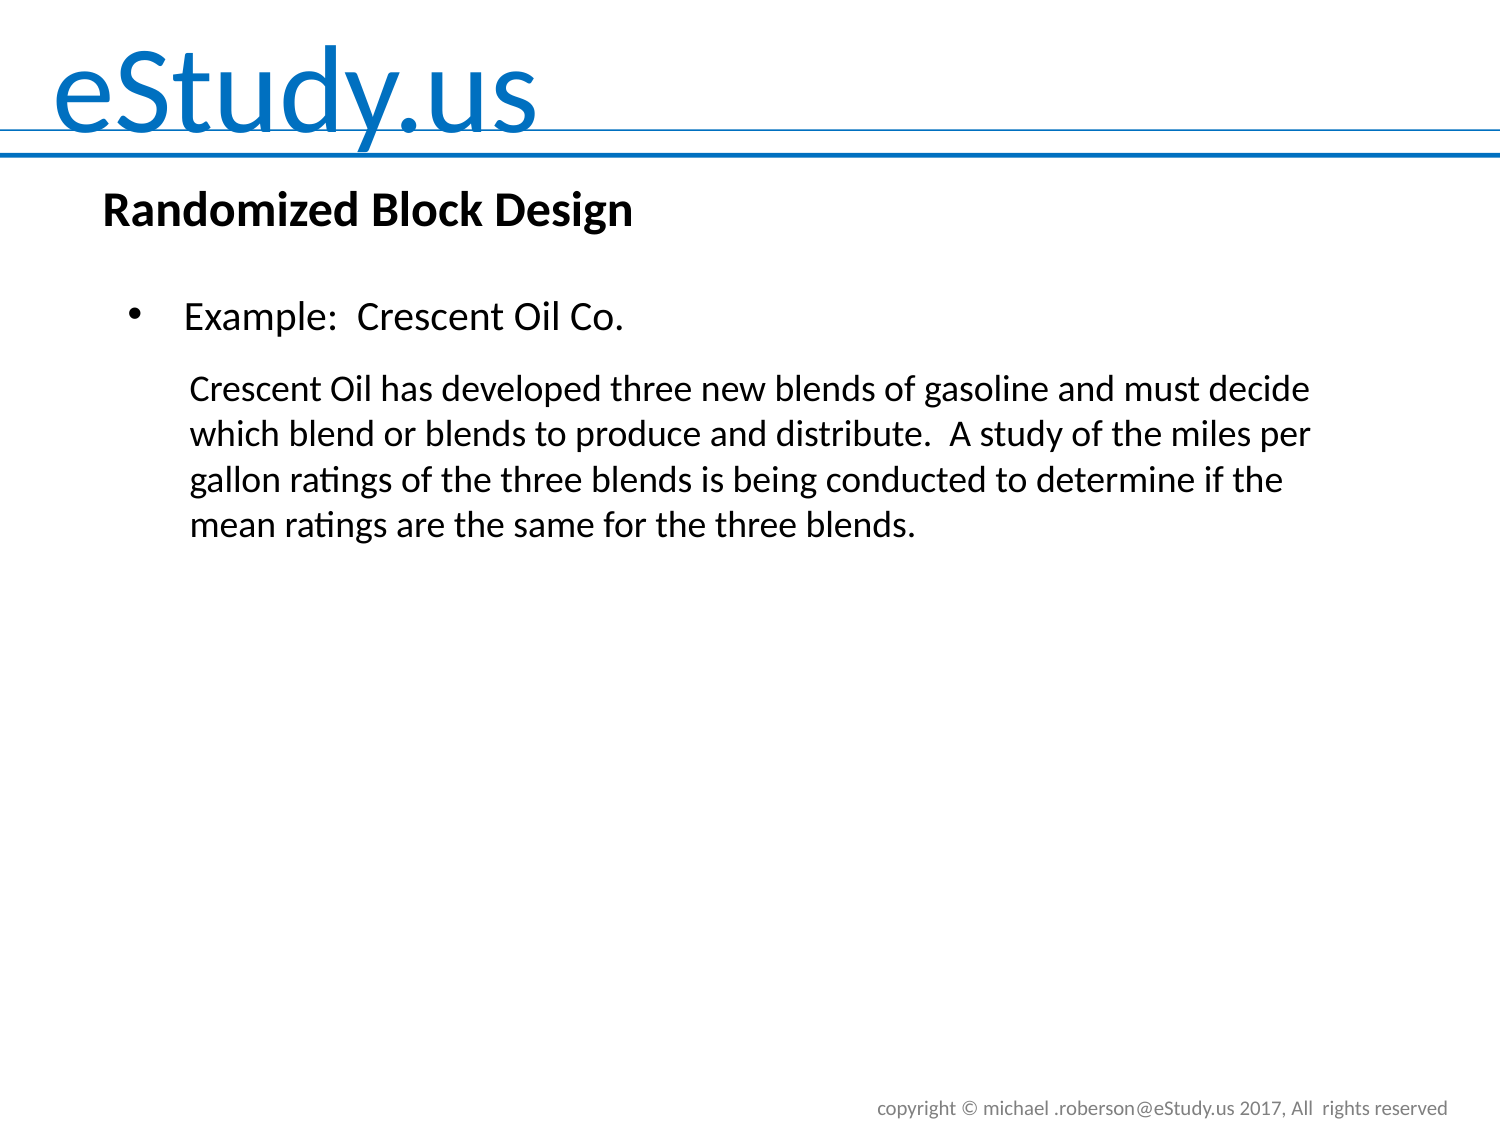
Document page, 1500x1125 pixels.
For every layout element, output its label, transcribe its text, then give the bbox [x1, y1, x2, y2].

text_box Crescent Oil has developed three new blends of gasoline and must decide which blend or blends to produce and distribute. A study of the miles per gallon ratings of the three blends is being conducted to determine if the mean ratings are the same for the three blends. [174, 356, 1393, 552]
list Example: Crescent Oil Co. [112, 280, 907, 349]
title Randomized Block Design [87, 169, 1363, 237]
